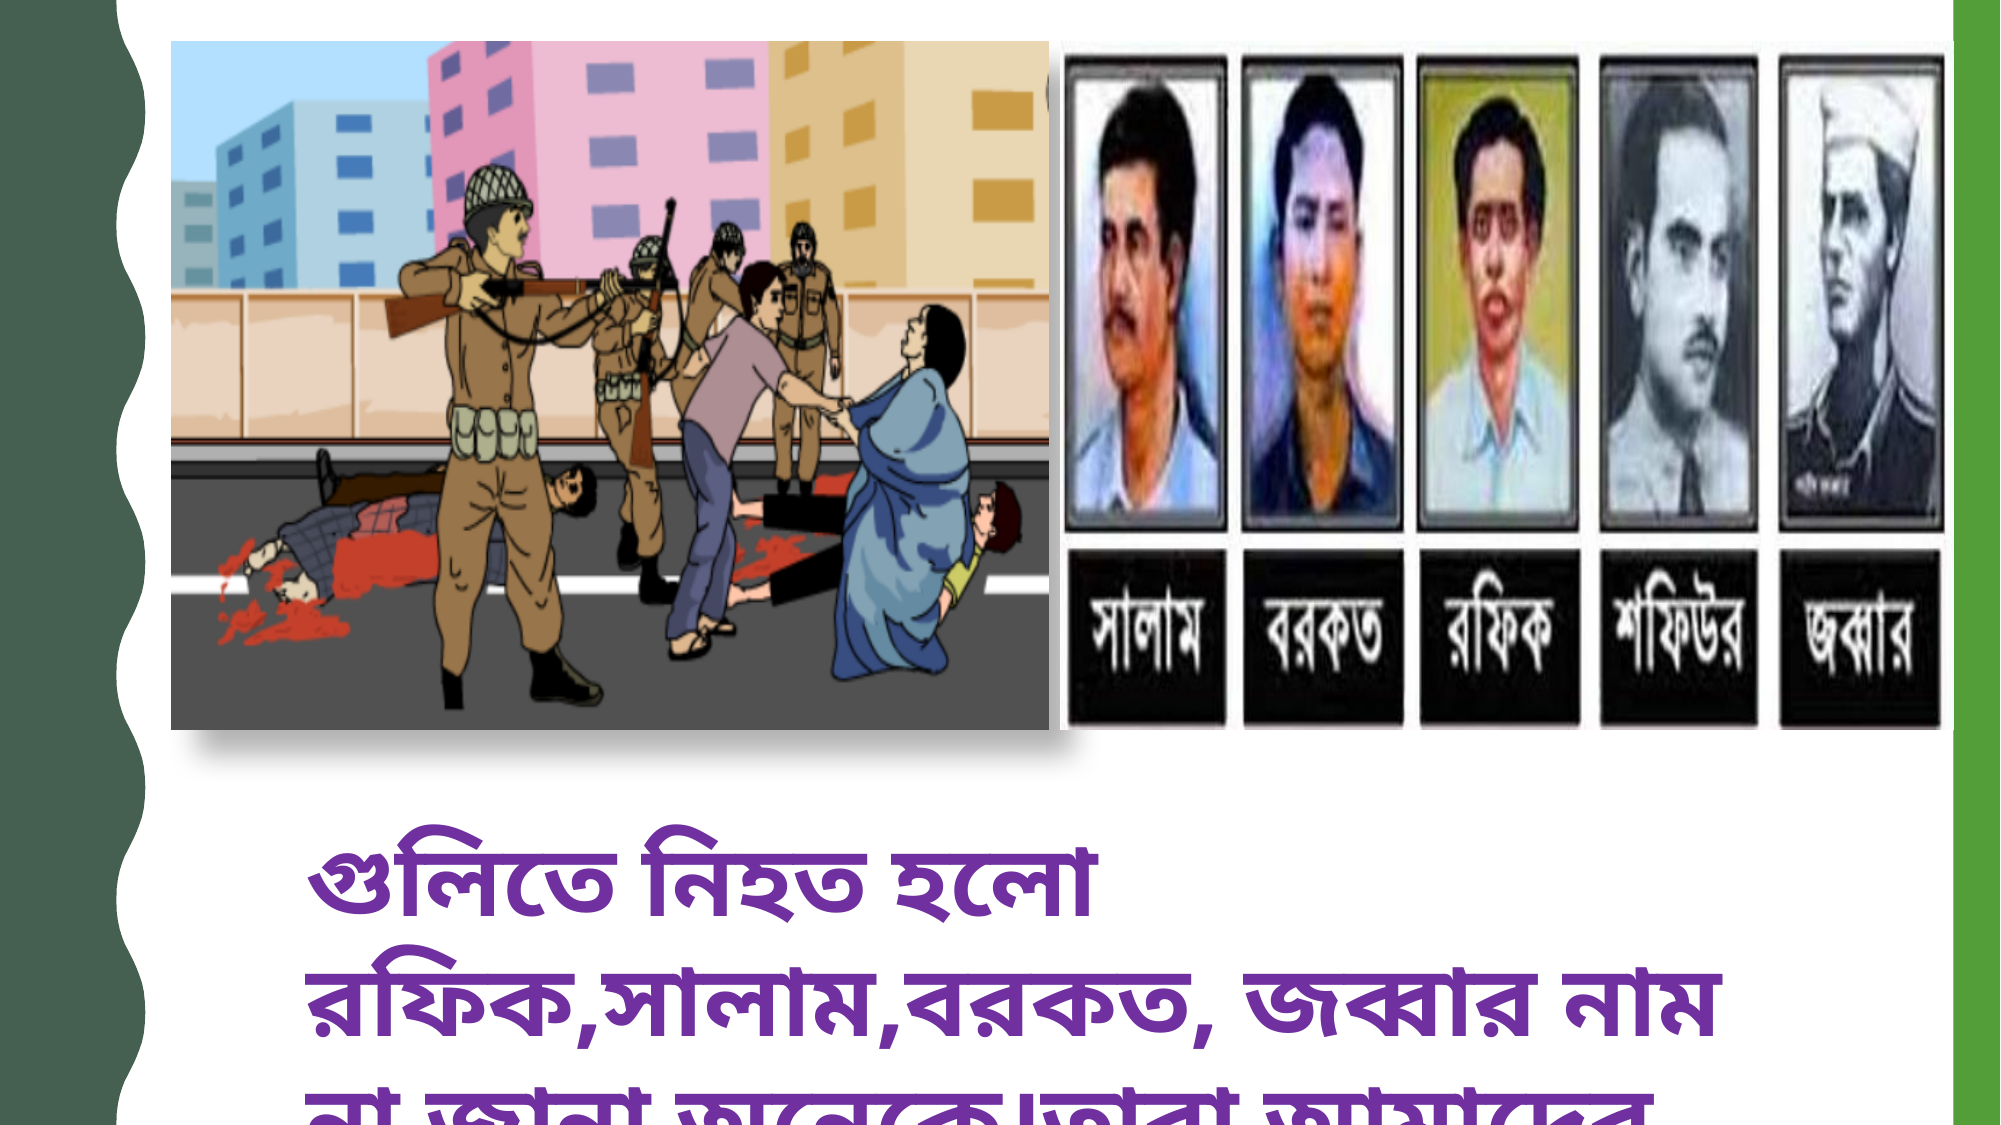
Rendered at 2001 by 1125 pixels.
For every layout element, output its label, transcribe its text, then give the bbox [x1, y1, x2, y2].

text_box গুলিতে নিহত হলো রফিক,সালাম,বরকত, জব্বার নাম না জানা অনেকে।তারা আমাদের ভাষাশহিদ। [291, 808, 1805, 1125]
picture [1060, 41, 1954, 730]
picture [171, 41, 1049, 730]
